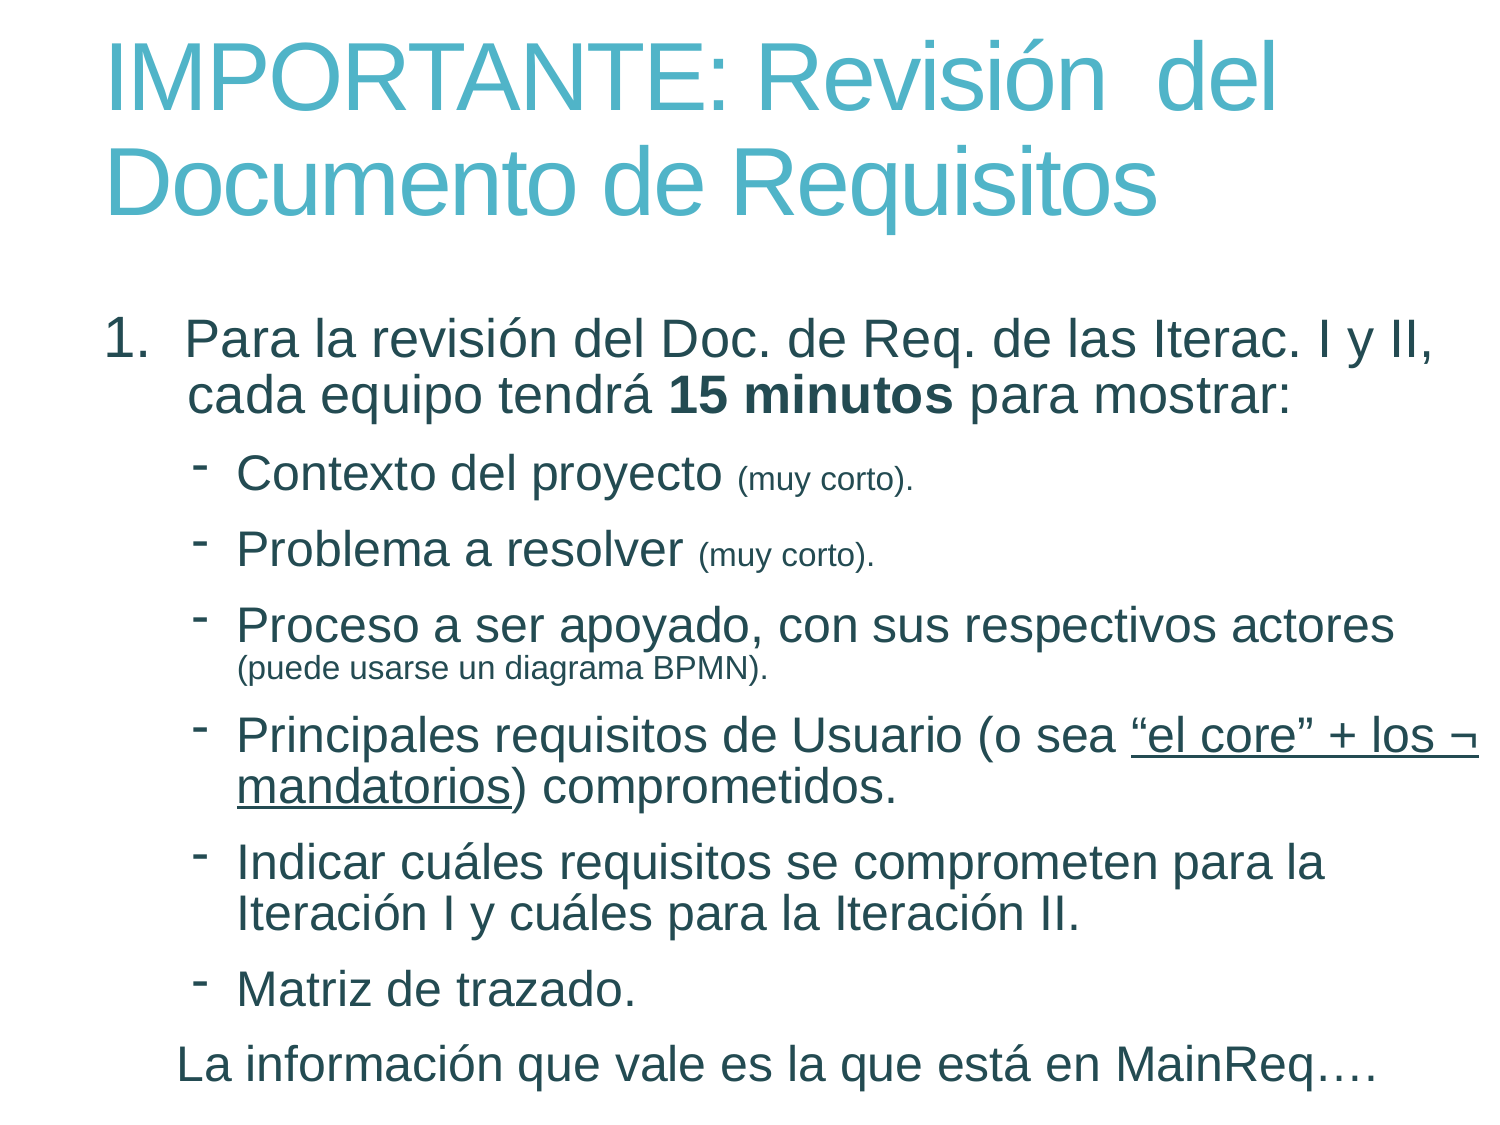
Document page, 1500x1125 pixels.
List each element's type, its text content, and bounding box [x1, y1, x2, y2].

list 1. Para la revisión del Doc. de Req. de las Iterac. I y II, cada equipo tendrá 15 minutos para mostrar: Contexto del proyecto (muy corto). Problema a resolver (muy corto). Proceso a ser apoyado, con sus respectivos actores (puede usarse un diagrama BPMN). Principales requisitos de Usuario (o sea “el core” + los ¬ mandatorios) comprometidos. Indicar cuáles requisitos se comprometen para la Iteración I y cuáles para la Iteración II. Matriz de trazado. La información que vale es la que está en MainReq…. [88, 302, 1500, 1125]
title IMPORTANTE: Revisión del Documento de Requisitos [88, 19, 1471, 244]
